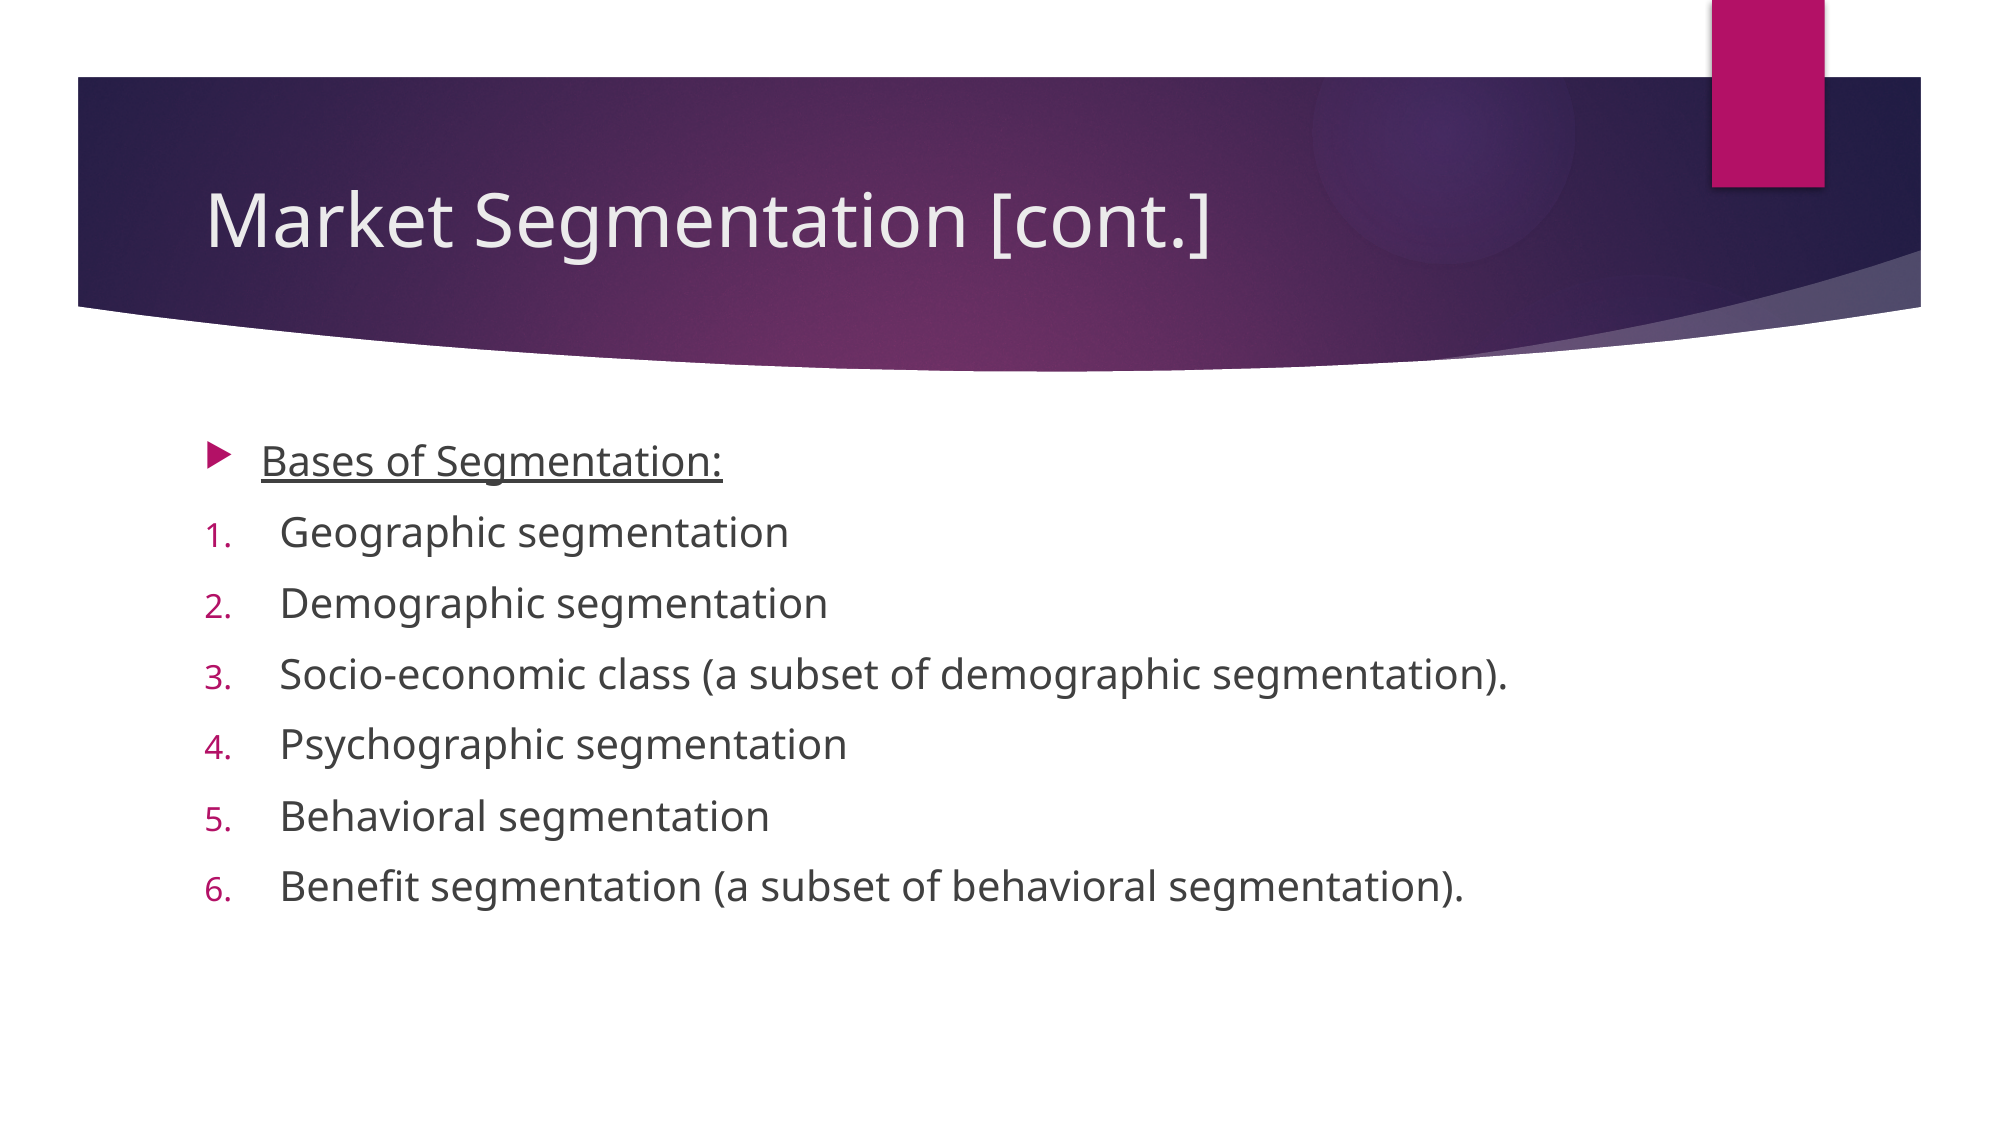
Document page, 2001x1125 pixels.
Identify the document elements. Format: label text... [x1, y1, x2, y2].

list Bases of Segmentation: Geographic segmentation Demographic segmentation Socio-economic class (a subset of demographic segmentation). Psychographic segmentation Behavioral segmentation Benefit segmentation (a subset of behavioral segmentation). [189, 427, 1638, 988]
title Market Segmentation [cont.] [189, 159, 1627, 276]
